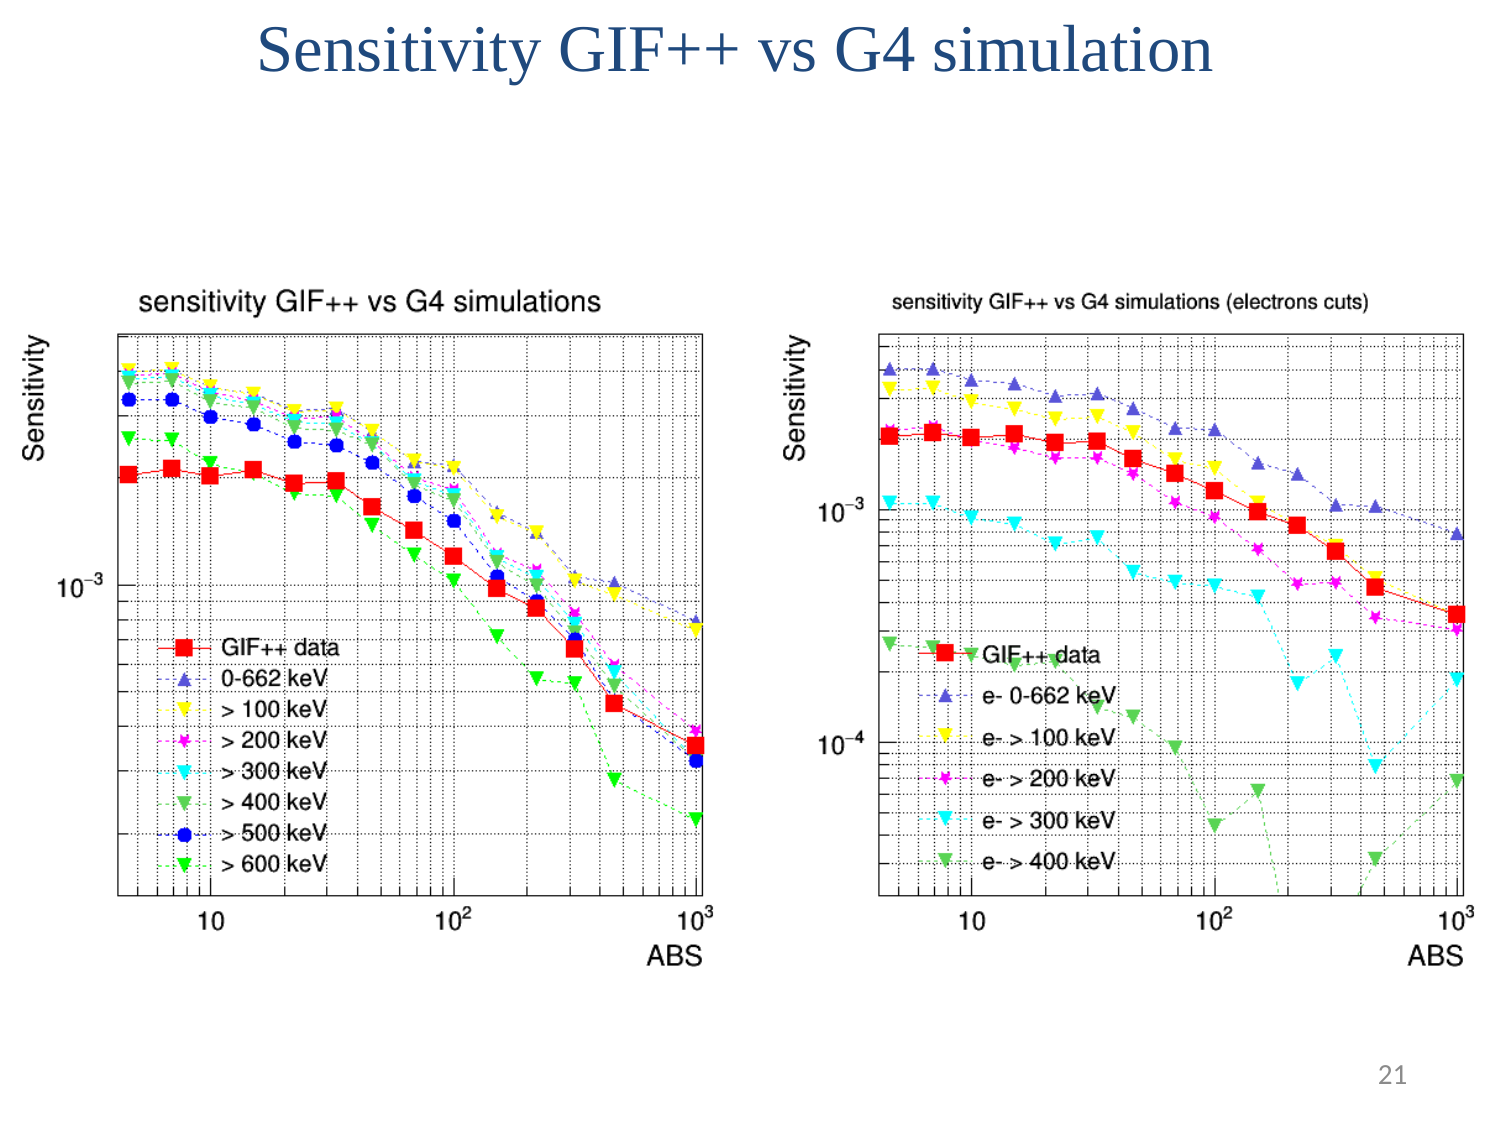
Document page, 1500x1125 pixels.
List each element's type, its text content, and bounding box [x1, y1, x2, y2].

picture [761, 278, 1500, 988]
slide_number 21 [1074, 1042, 1425, 1103]
text_box Sensitivity GIF++ vs G4 simulation [218, 0, 1255, 94]
picture [0, 278, 739, 988]
